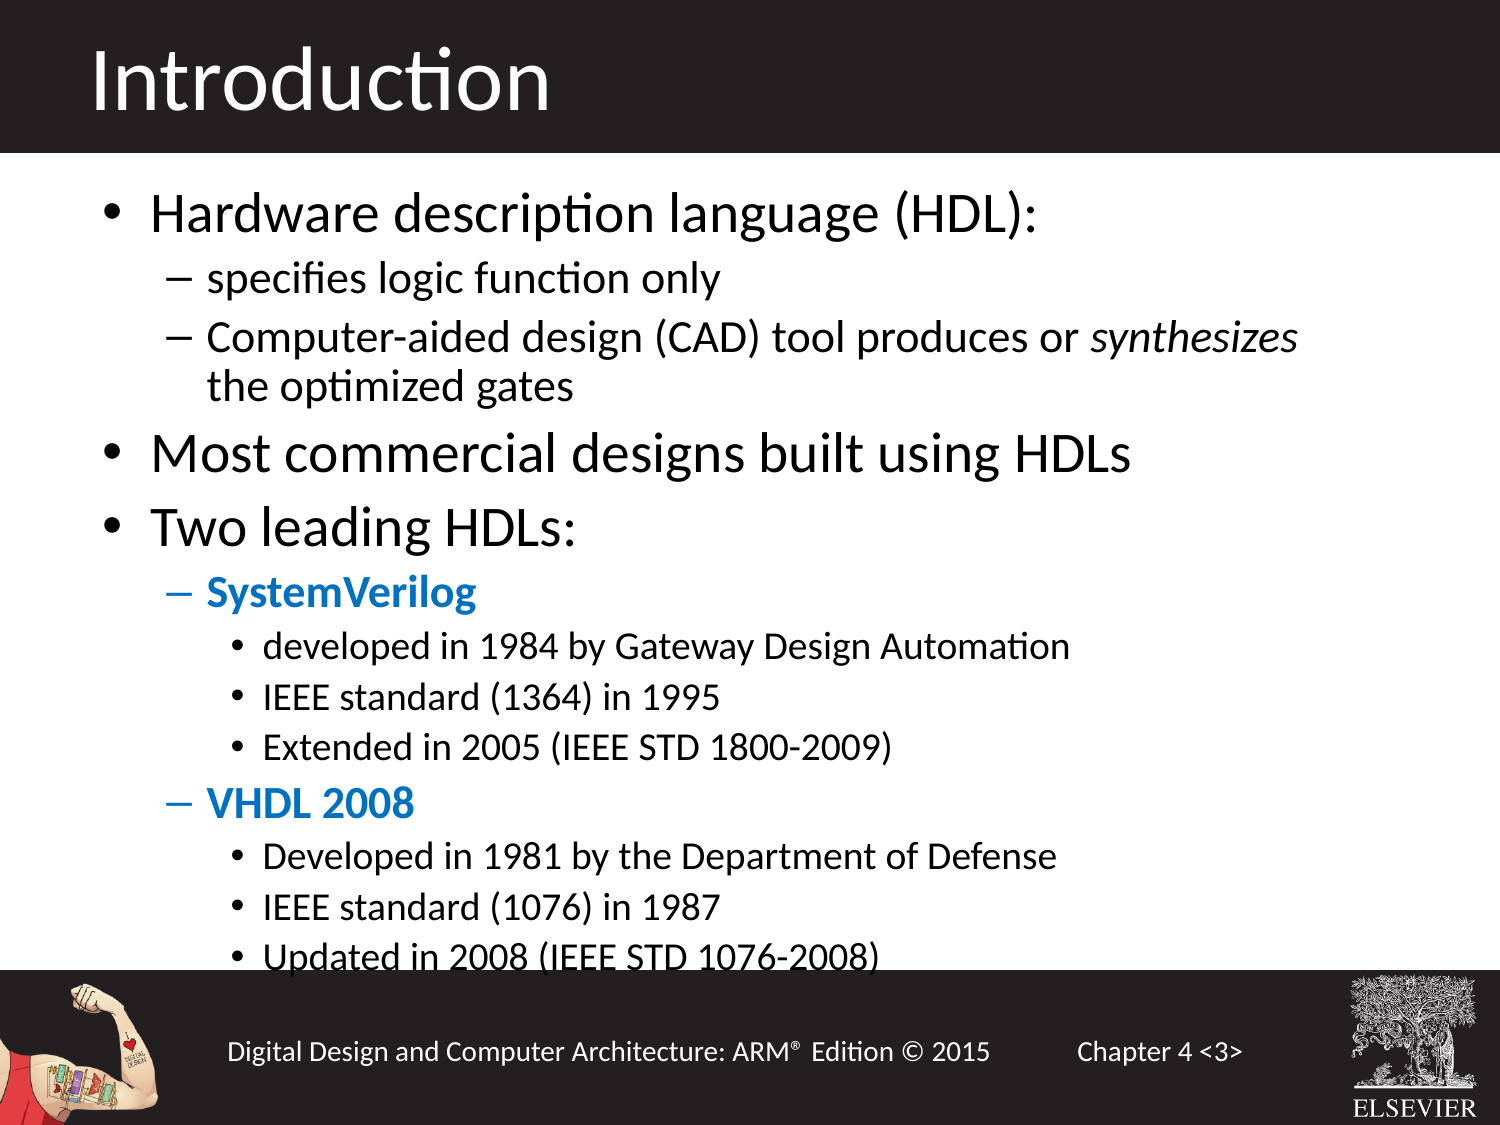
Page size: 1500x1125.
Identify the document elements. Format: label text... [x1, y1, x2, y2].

text_box Introduction [75, 11, 1375, 136]
picture [1350, 974, 1477, 1117]
list Hardware description language (HDL): specifies logic function only Computer-aided design (CAD) tool produces or synthesizes the optimized gates Most commercial designs built using HDLs Two leading HDLs: SystemVerilog developed in 1984 by Gateway Design Automation IEEE standard (1364) in 1995 Extended in 2005 (IEEE STD 1800-2009) VHDL 2008 Developed in 1981 by the Department of Defense IEEE standard (1076) in 1987 Updated in 2008 (IEEE STD 1076-2008) [87, 174, 1363, 988]
picture [0, 979, 163, 1125]
